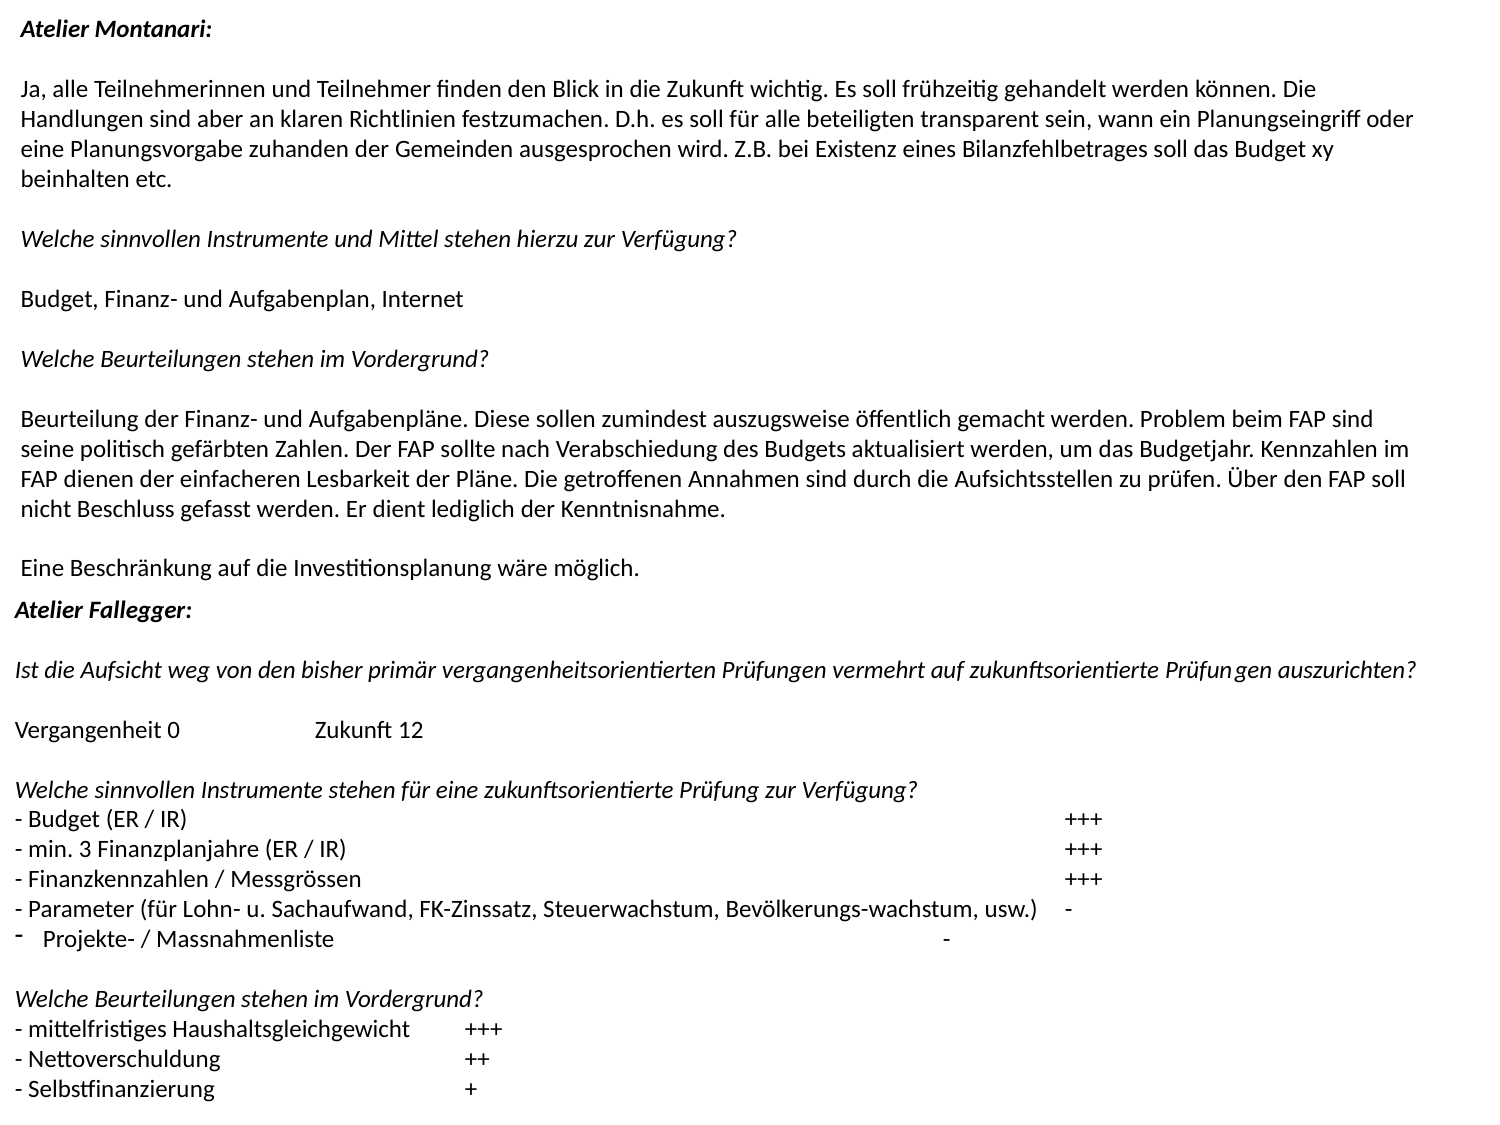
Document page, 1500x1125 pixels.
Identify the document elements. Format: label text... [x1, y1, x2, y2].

text_box Atelier Fallegger: Ist die Aufsicht weg von den bisher primär vergangenheitsorientierten Prüfungen vermehrt auf zukunftsorientierte Prüfun­gen auszurichten? Vergangenheit 0 Zukunft 12 Welche sinnvollen Instrumente stehen für eine zukunftsorientierte Prüfung zur Verfügung? - Budget (ER / IR) +++ - min. 3 Finanzplanjahre (ER / IR) +++ - Finanzkennzahlen / Messgrössen +++ - Parameter (für Lohn- u. Sachaufwand, FK-Zinssatz, Steuerwachstum, Bevölkerungs-wachstum, usw.) - Projekte- / Massnahmenliste - Welche Beurteilungen stehen im Vordergrund? - mittelfristiges Haushaltsgleichgewicht +++ - Nettoverschuldung ++ - Selbstfinanzierung + [0, 586, 1477, 1125]
text_box Atelier Montanari: Ja, alle Teilnehmerinnen und Teilnehmer finden den Blick in die Zukunft wichtig. Es soll frühzeitig gehandelt werden können. Die Handlungen sind aber an klaren Richtlinien festzumachen. D.h. es soll für alle beteiligten transparent sein, wann ein Planungseingriff oder eine Planungsvorgabe zuhanden der Gemeinden ausgesprochen wird. Z.B. bei Existenz eines Bilanzfehlbetrages soll das Budget xy beinhalten etc. Welche sinnvollen Instrumente und Mittel stehen hierzu zur Verfügung? Budget, Finanz- und Aufgabenplan, Internet Welche Beurteilungen stehen im Vordergrund? Beurteilung der Finanz- und Aufgabenpläne. Diese sollen zumindest auszugsweise öffentlich gemacht werden. Problem beim FAP sind seine politisch gefärbten Zahlen. Der FAP sollte nach Verabschiedung des Budgets aktualisiert werden, um das Budgetjahr. Kennzahlen im FAP dienen der einfacheren Lesbarkeit der Pläne. Die getroffenen Annahmen sind durch die Aufsichtsstellen zu prüfen. Über den FAP soll nicht Beschluss gefasst werden. Er dient lediglich der Kenntnisnahme. Eine Beschränkung auf die Investitionsplanung wäre möglich. [5, 5, 1447, 586]
